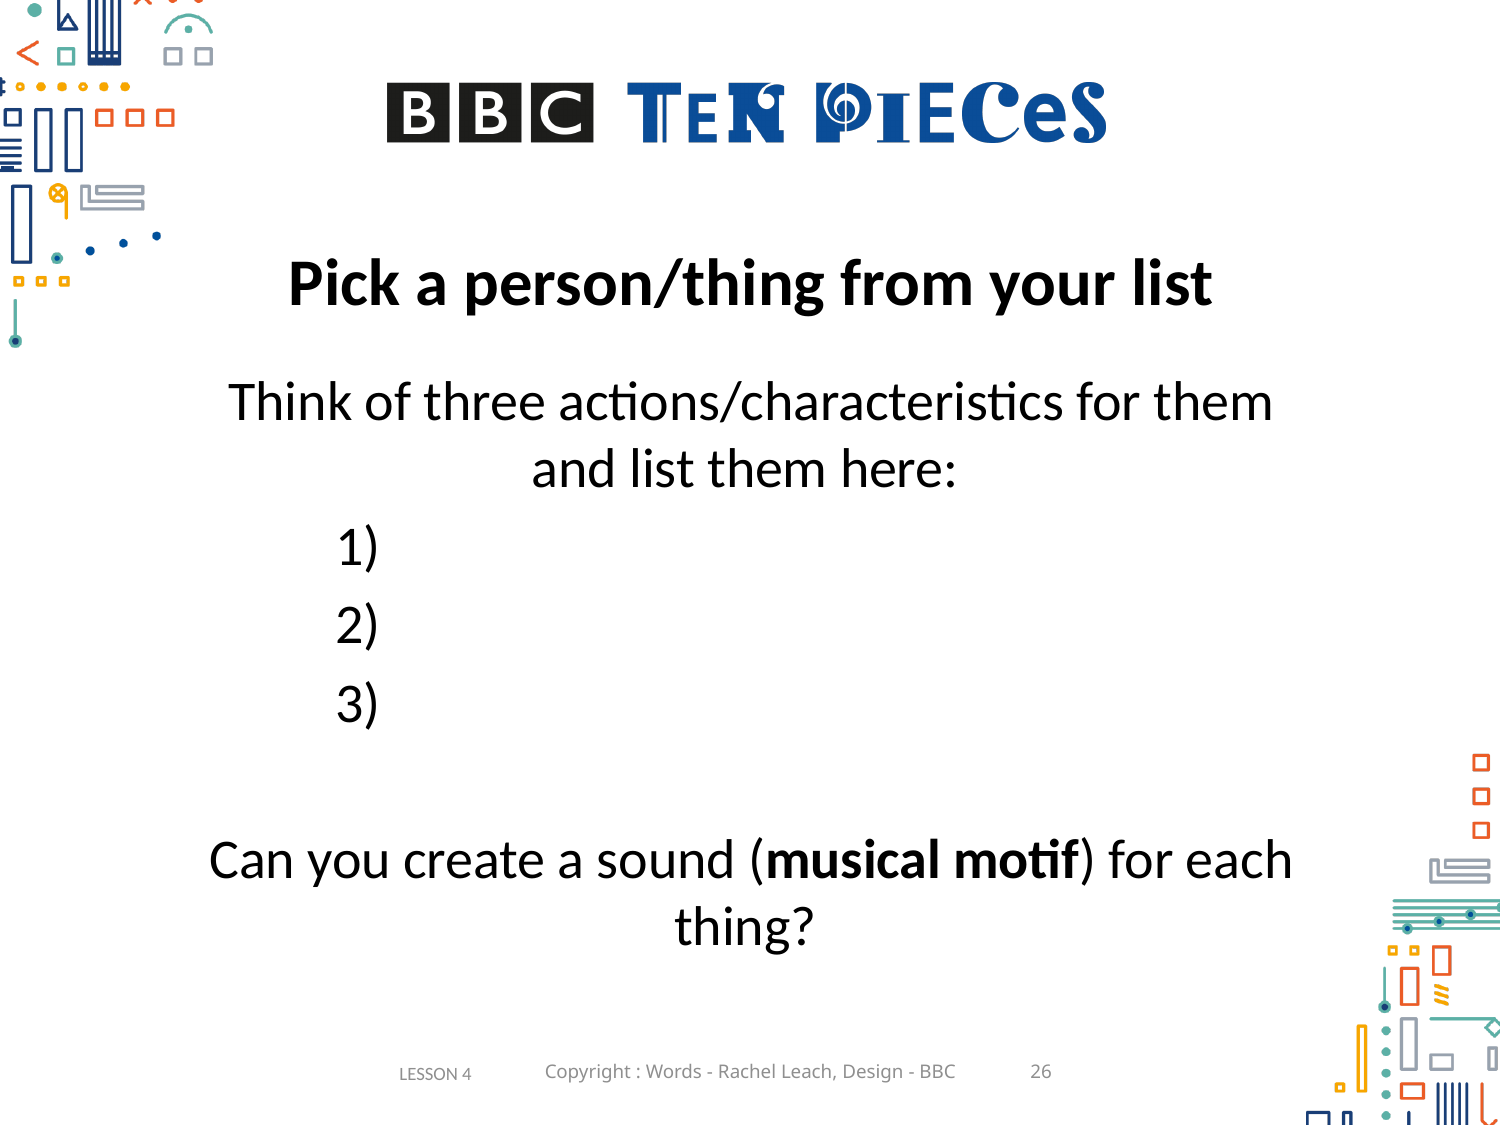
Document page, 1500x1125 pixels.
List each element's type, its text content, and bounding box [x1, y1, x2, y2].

title Pick a person/thing from your list [176, 201, 1327, 356]
picture [387, 82, 1106, 143]
footer Copyright : Words - Rachel Leach, Design - BBC [512, 1042, 988, 1103]
list Think of three actions/characteristics for them and list them here: 1) 2) 3) Can you create a sound (musical motif) for each thing? [176, 357, 1327, 971]
slide_number 26 [1015, 1042, 1327, 1103]
slide_number LESSON 4 [176, 1042, 487, 1103]
